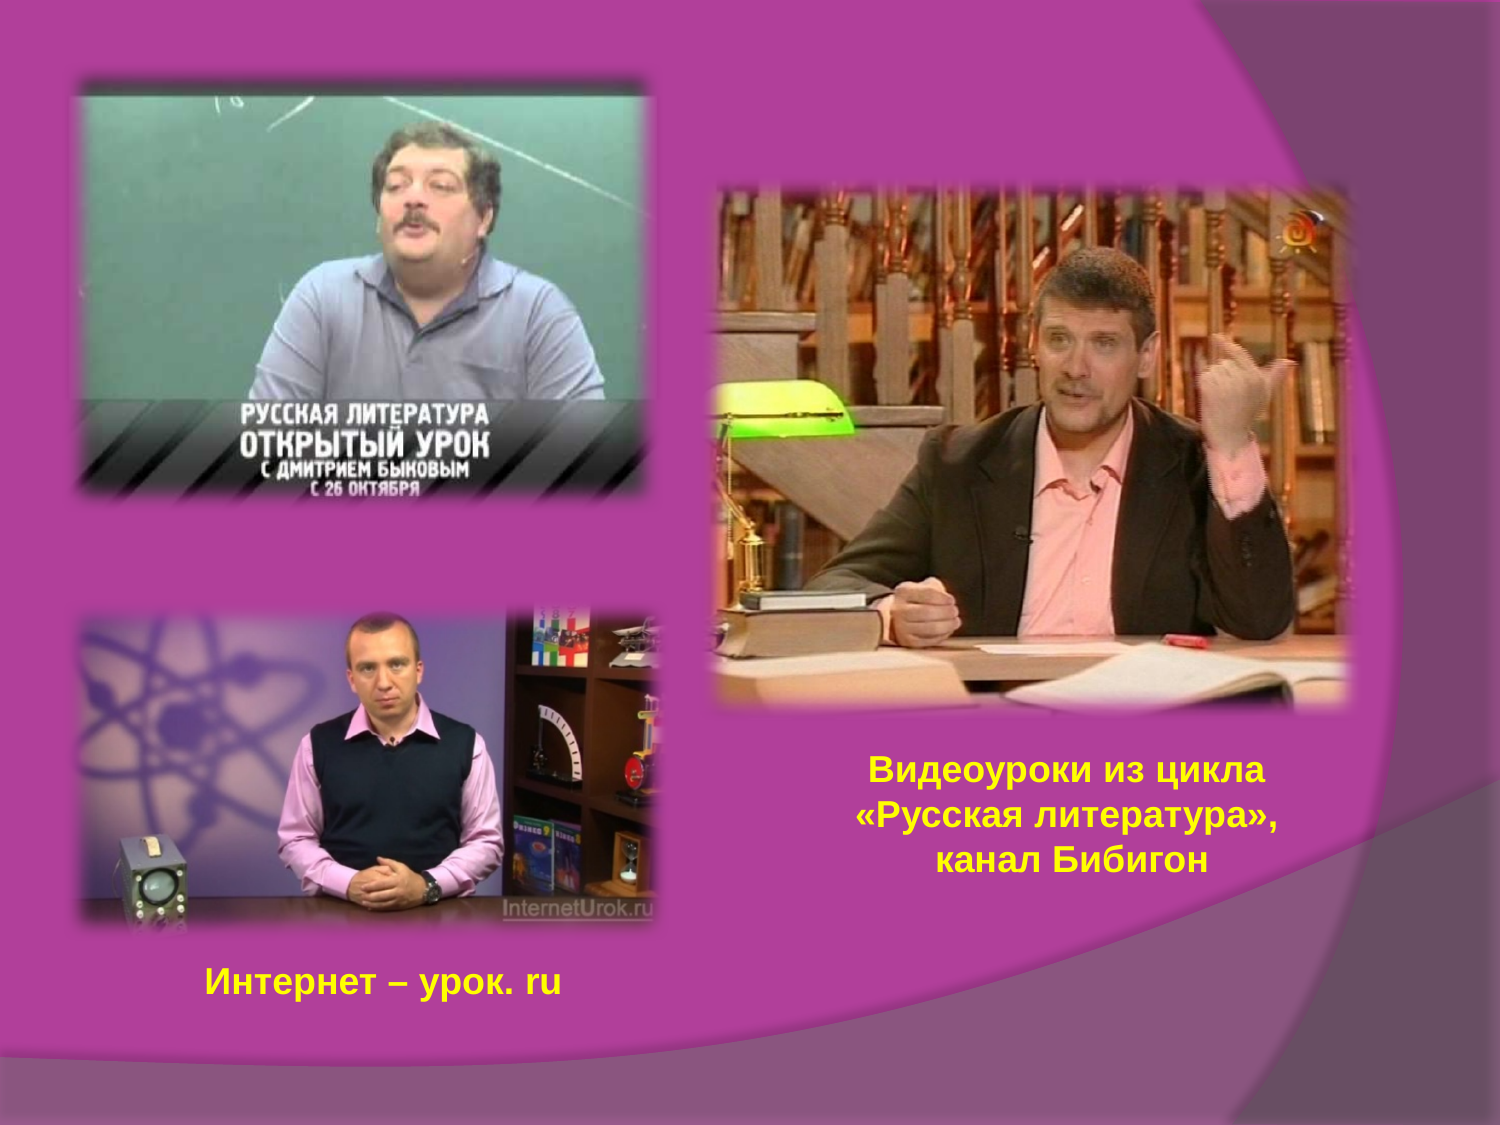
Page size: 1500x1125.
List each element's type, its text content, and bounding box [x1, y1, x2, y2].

picture [699, 174, 1363, 721]
picture [62, 599, 669, 942]
picture [62, 62, 663, 513]
text_box Видеоуроки из цикла «Русская литература», канал Бибигон [840, 737, 1304, 888]
text_box Интернет – урок. ru [189, 952, 578, 1010]
